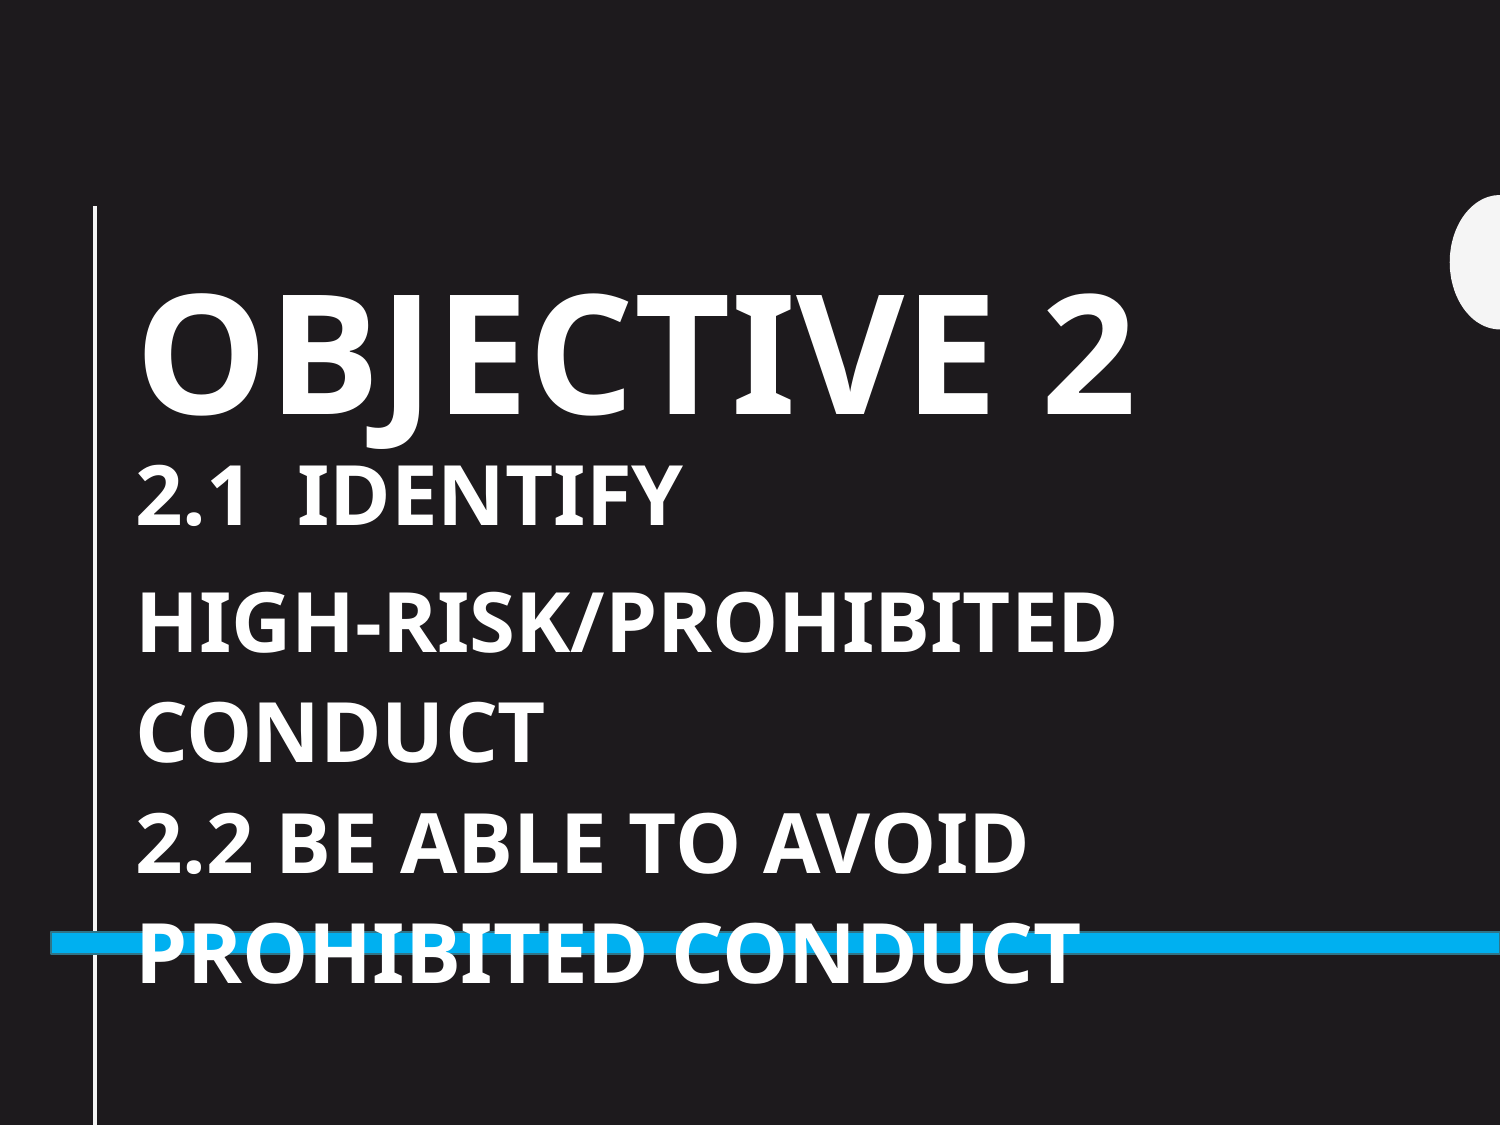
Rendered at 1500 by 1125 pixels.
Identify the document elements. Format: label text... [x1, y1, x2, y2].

text_box [50, 931, 1500, 955]
title Objective 2 2.1 Identify High-Risk/Prohibited Conduct 2.2 Be able to avoid Prohibited conduct [120, 330, 1500, 781]
